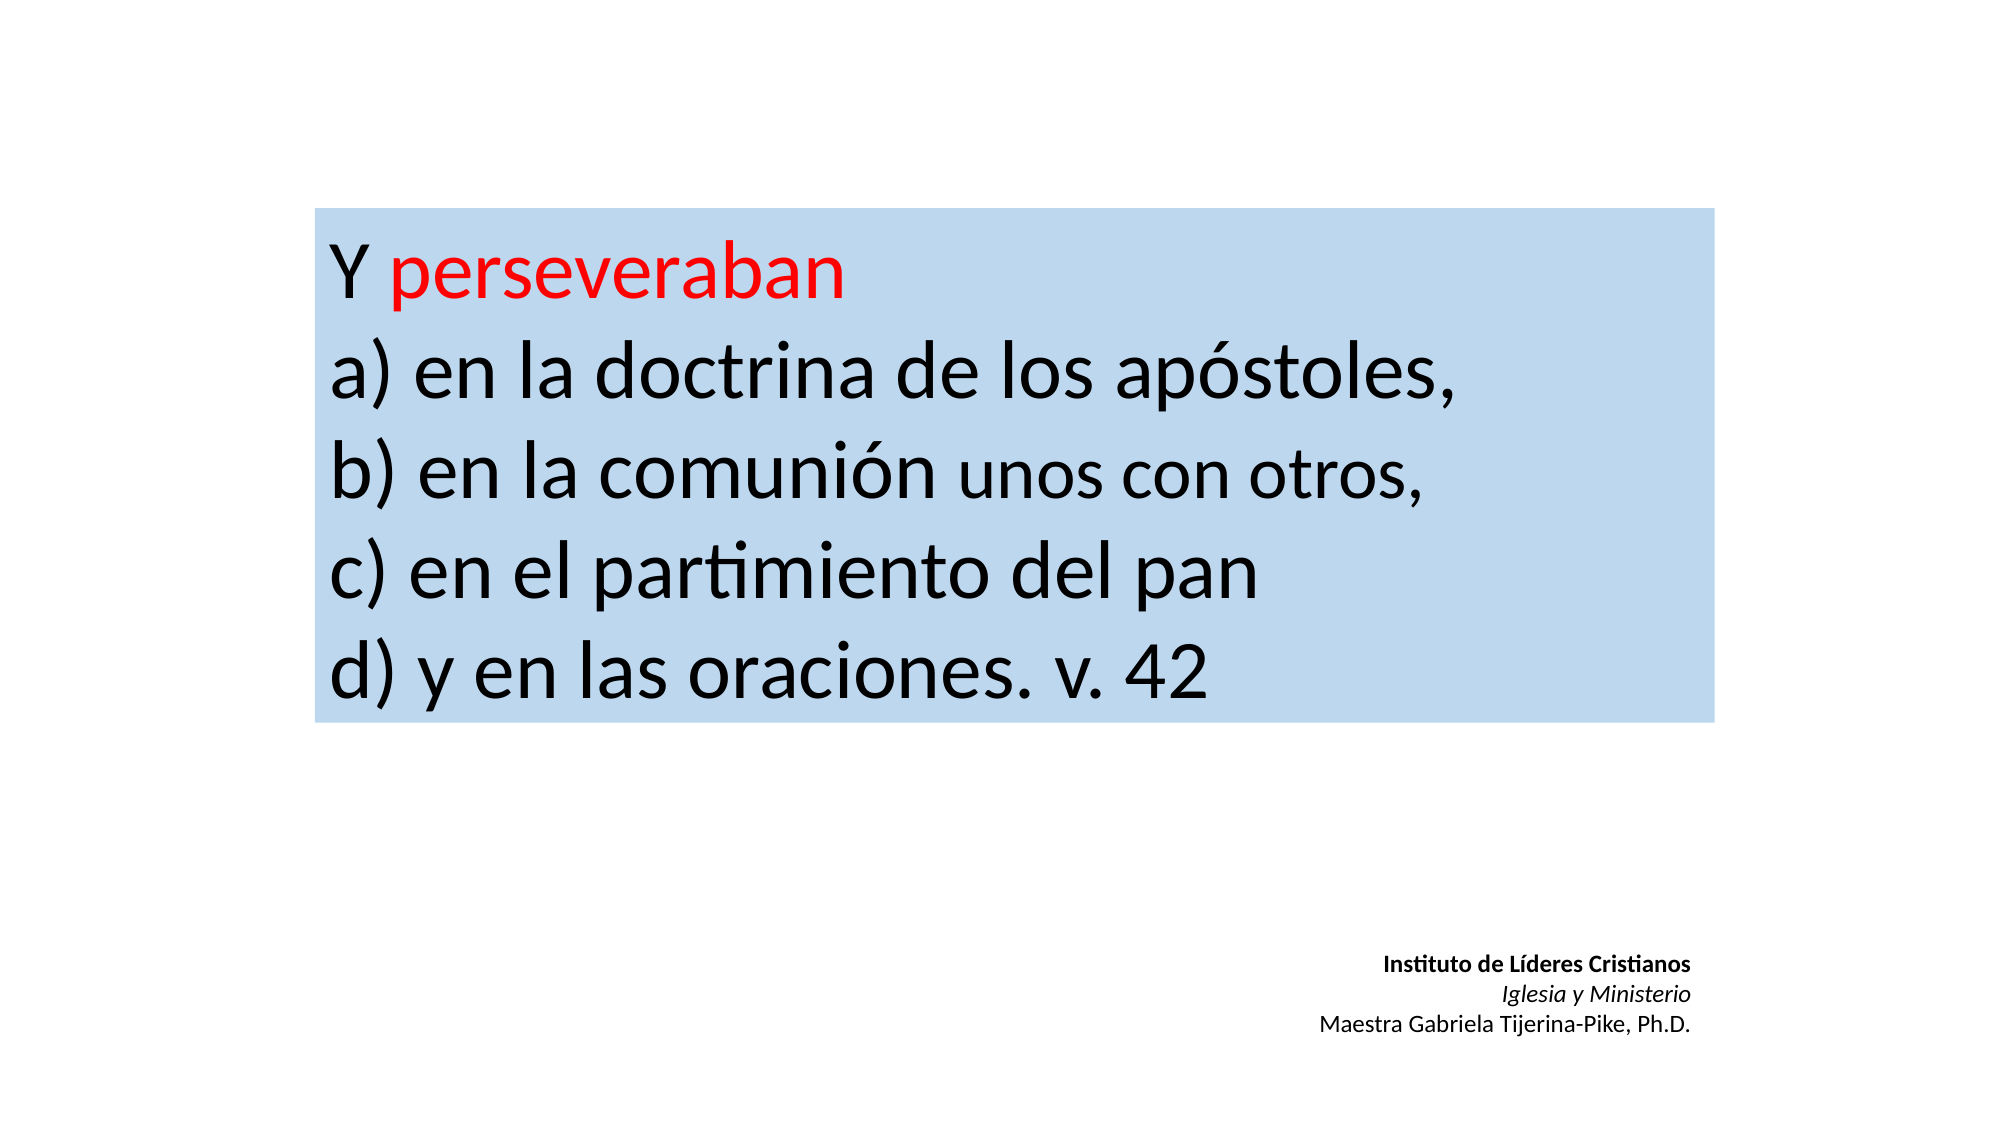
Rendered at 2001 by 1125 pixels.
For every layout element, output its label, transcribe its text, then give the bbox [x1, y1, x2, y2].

text_box Y perseveraban a) en la doctrina de los apóstoles, b) en la comunión unos con otros, c) en el partimiento del pan d) y en las oraciones. v. 42 [314, 208, 1715, 723]
text_box Instituto de Líderes Cristianos Iglesia y Ministerio Maestra Gabriela Tijerina-Pike, Ph.D. [1141, 940, 1707, 1046]
